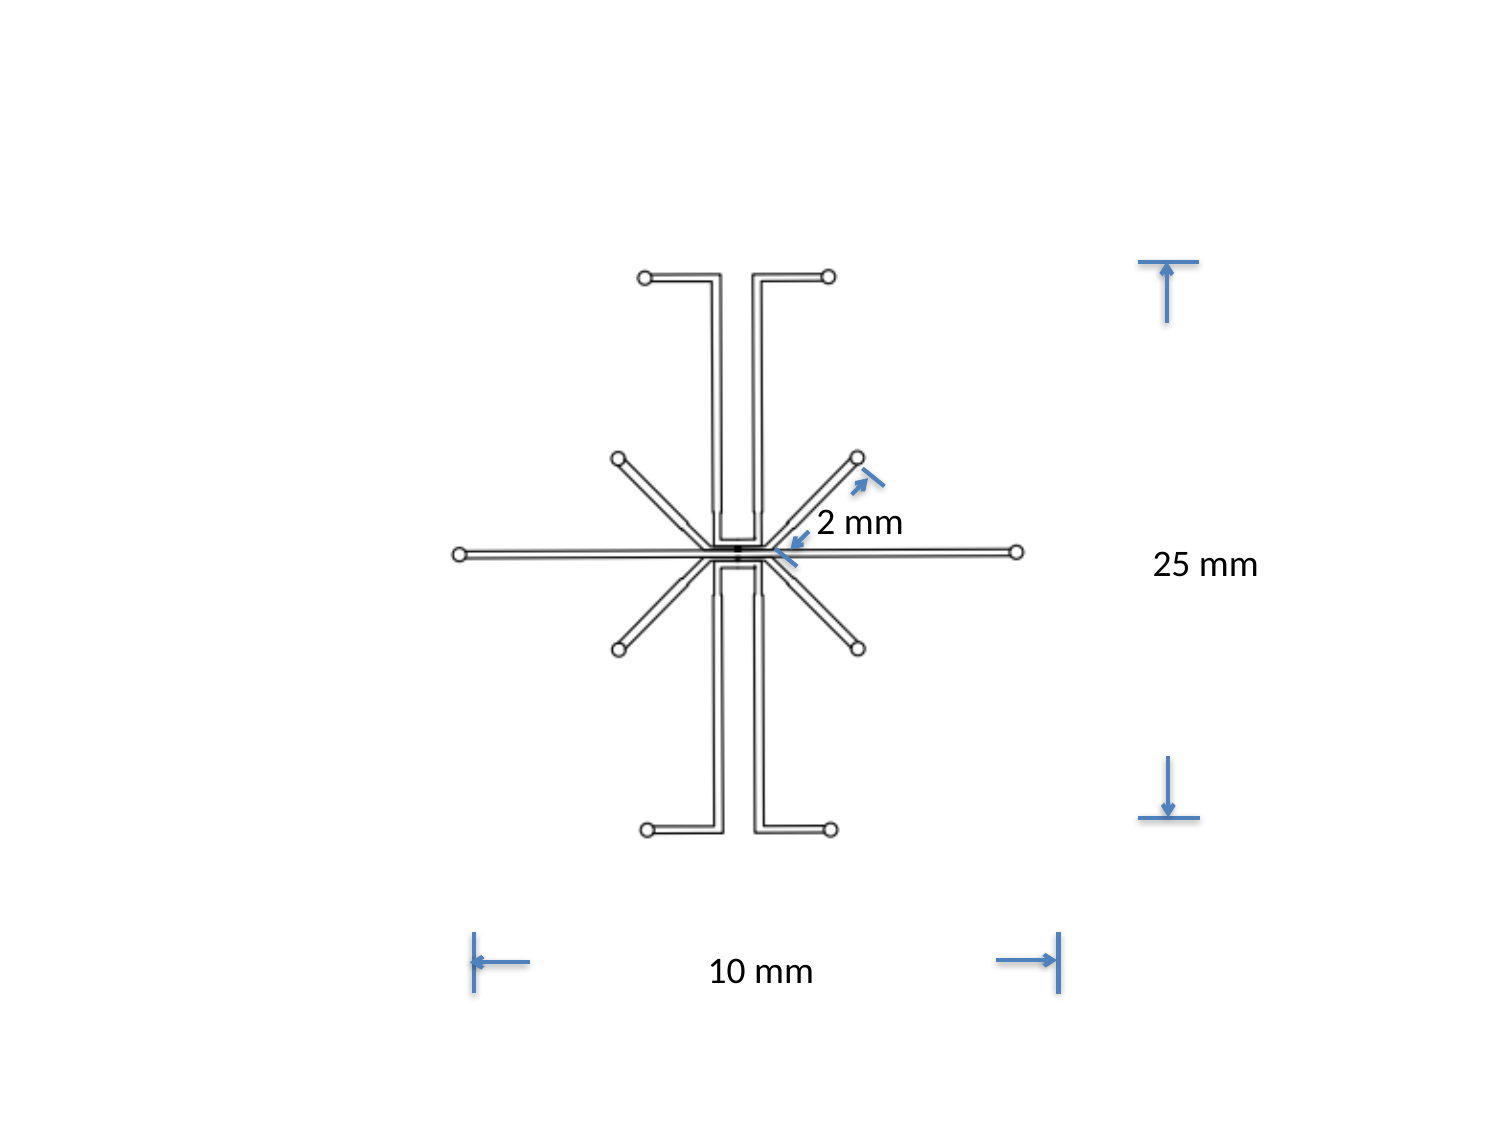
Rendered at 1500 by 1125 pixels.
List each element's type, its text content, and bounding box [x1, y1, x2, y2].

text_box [851, 477, 869, 495]
text_box 10 mm [692, 938, 849, 998]
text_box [862, 468, 885, 487]
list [348, 191, 1114, 918]
text_box 25 mm [1137, 531, 1293, 591]
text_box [790, 531, 810, 550]
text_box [774, 548, 798, 567]
